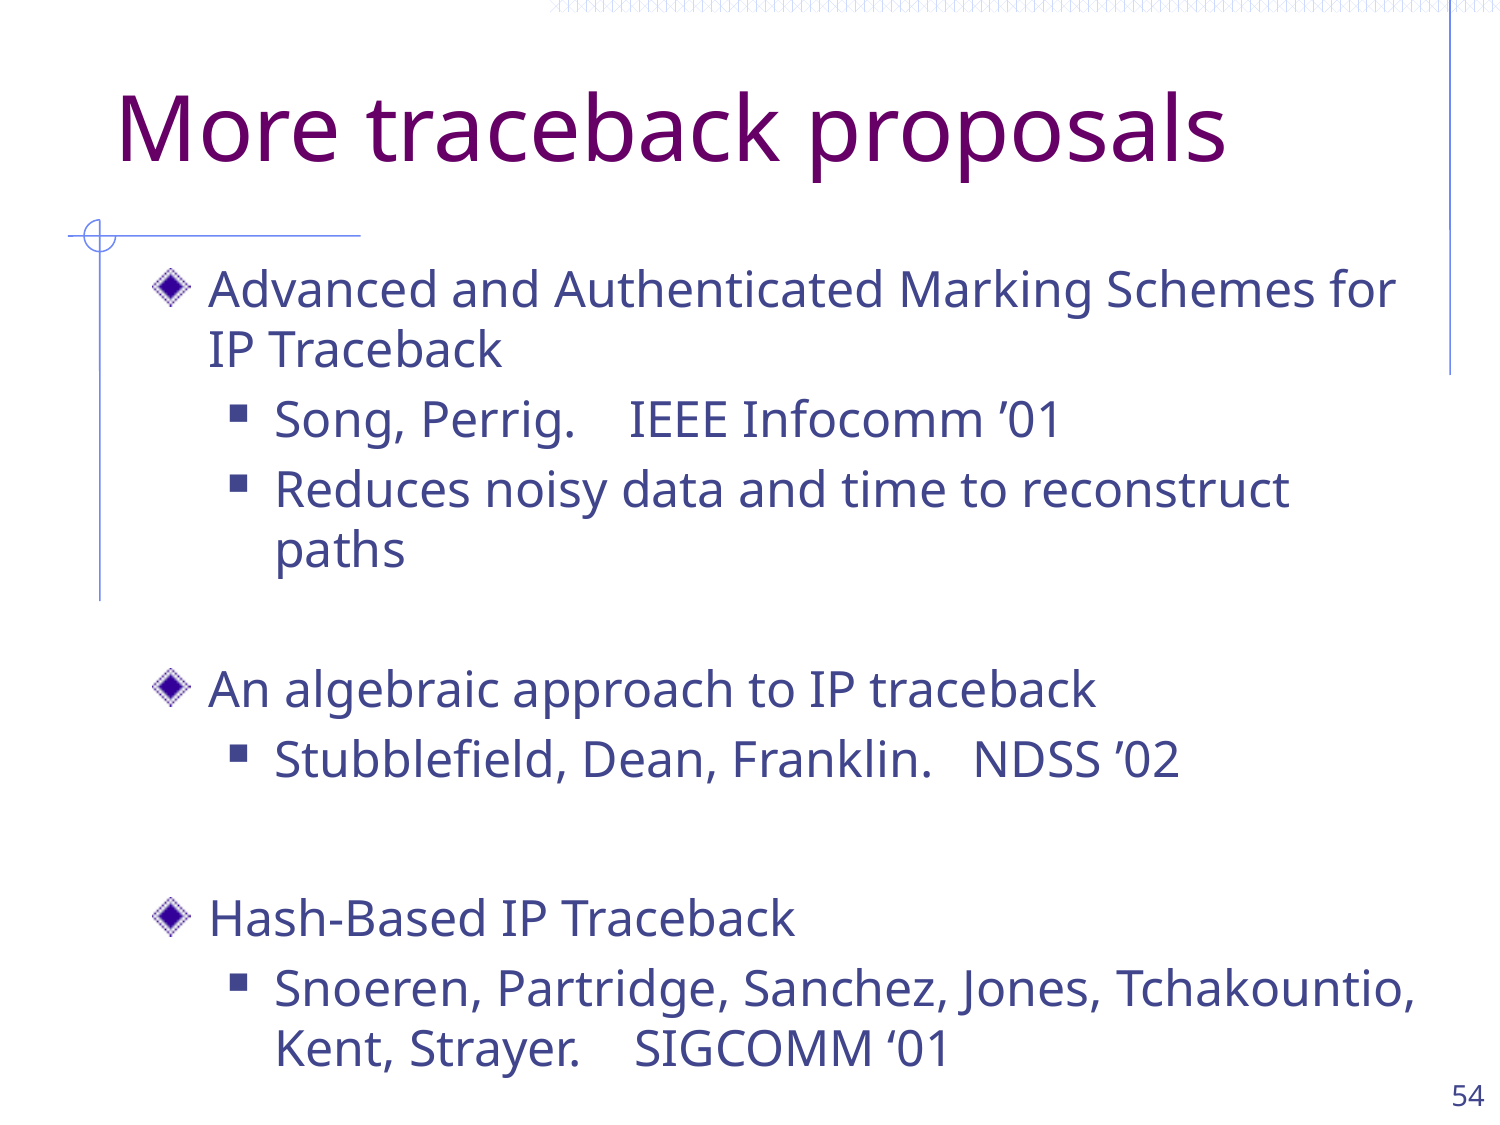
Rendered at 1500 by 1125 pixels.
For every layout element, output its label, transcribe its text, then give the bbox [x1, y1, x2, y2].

slide_number 54 [1187, 1049, 1500, 1125]
picture [152, 268, 191, 307]
title More traceback proposals [99, 50, 1375, 188]
picture [152, 897, 191, 937]
picture [152, 668, 191, 707]
list Advanced and Authenticated Marking Schemes for IP Traceback Song, Perrig. IEEE Infocomm ’01 Reduces noisy data and time to reconstruct paths An algebraic approach to IP traceback Stubblefield, Dean, Franklin. NDSS ’02 Hash-Based IP Traceback Snoeren, Partridge, Sanchez, Jones, Tchakountio, Kent, Strayer. SIGCOMM ‘01 [137, 249, 1450, 1113]
